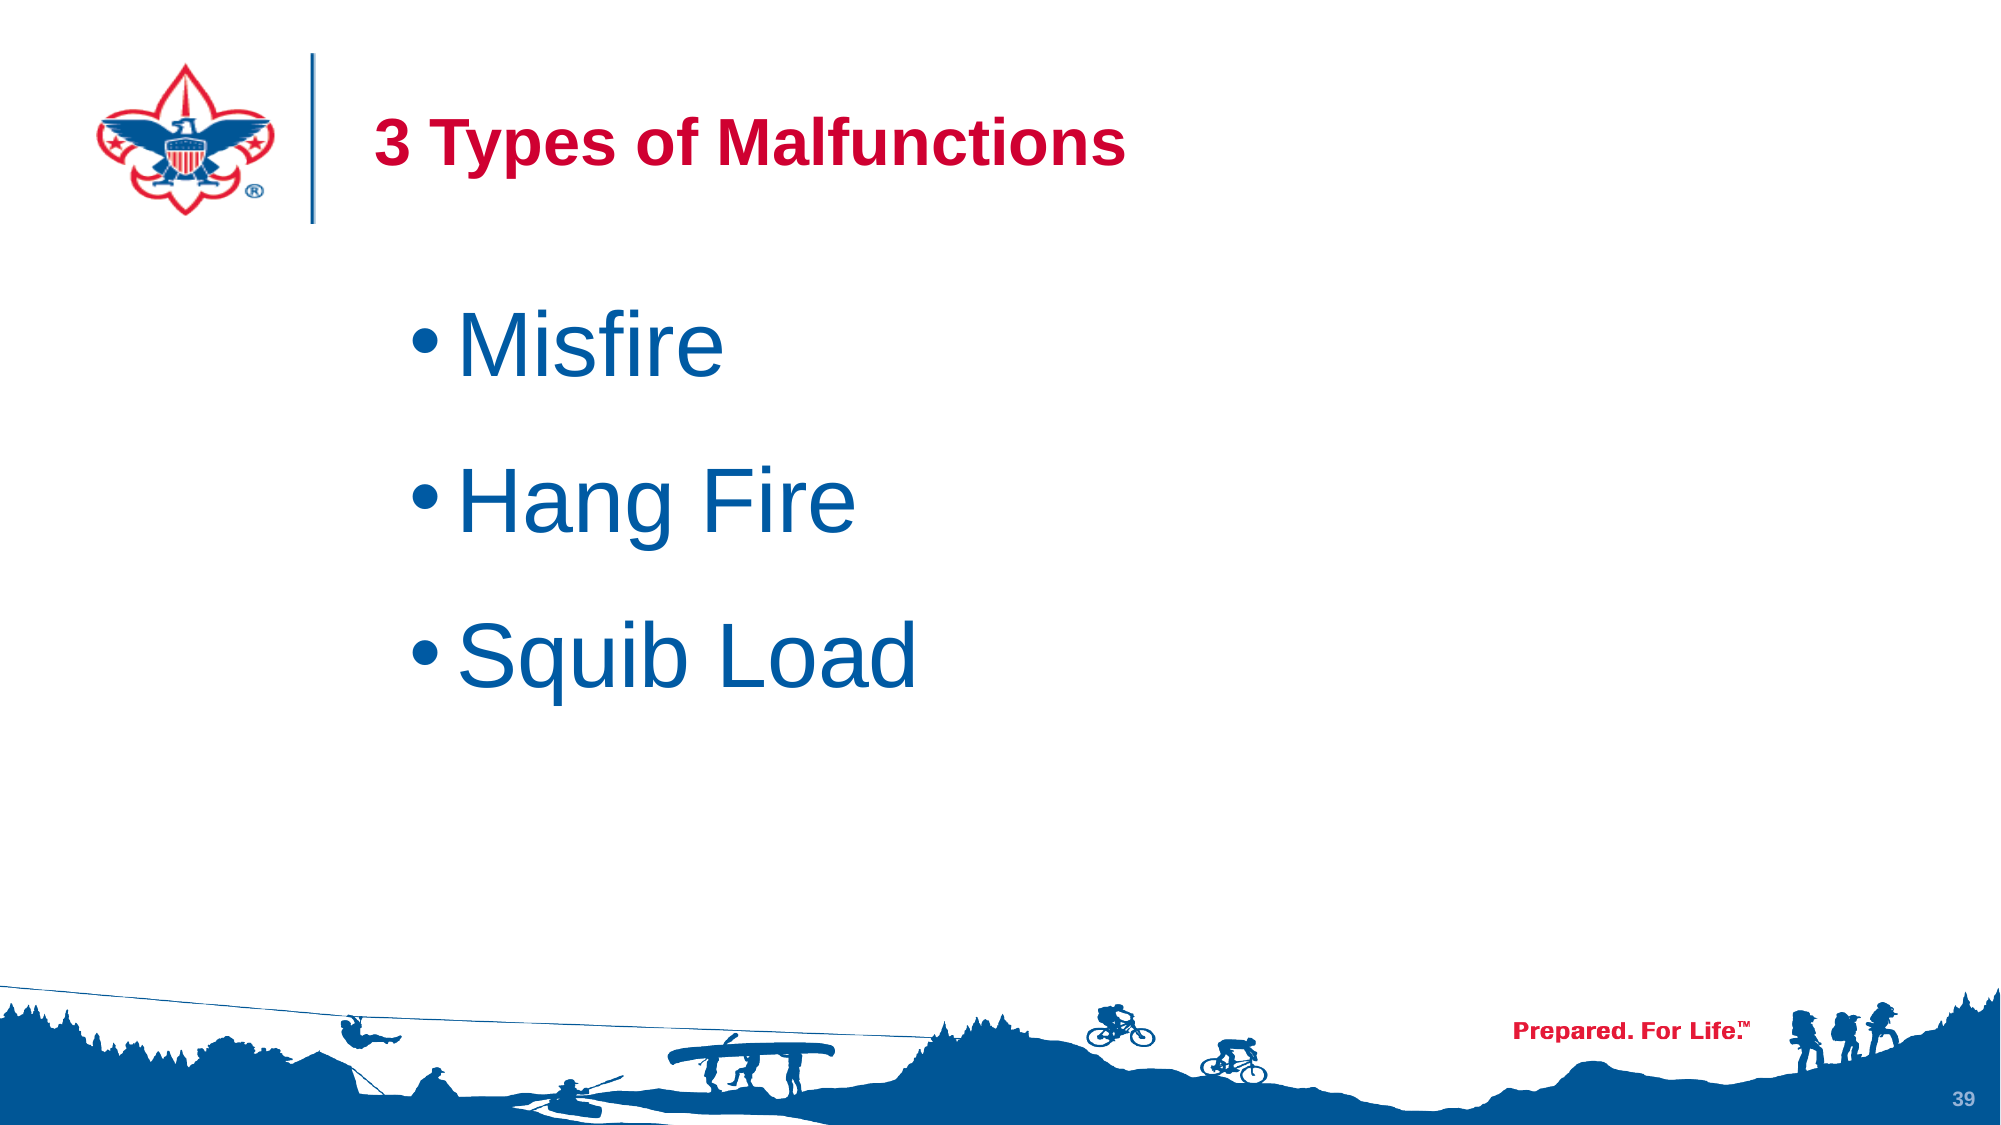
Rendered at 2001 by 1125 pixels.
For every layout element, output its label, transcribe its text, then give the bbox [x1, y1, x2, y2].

picture [0, 984, 2001, 1125]
picture [96, 53, 316, 224]
slide_number 39 [1899, 1067, 1991, 1125]
list Misfire Hang Fire Squib Load [319, 277, 1336, 800]
title 3 Types of Malfunctions [359, 45, 1900, 233]
